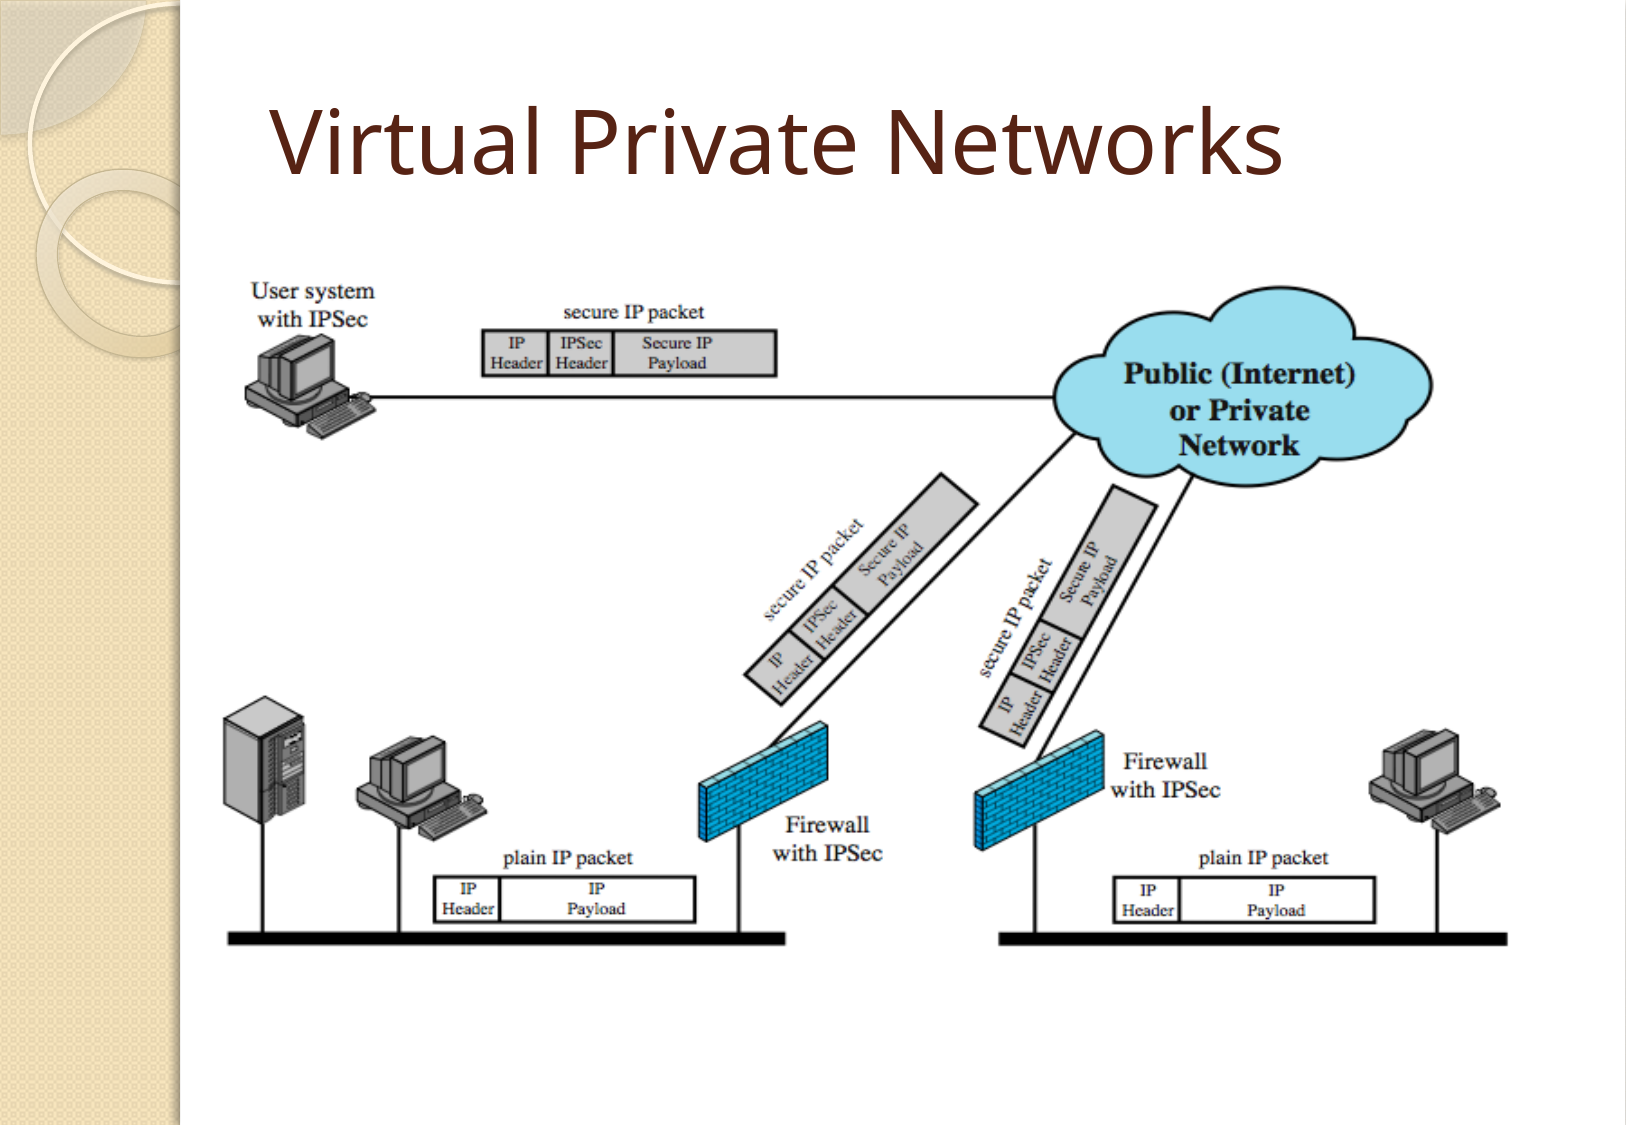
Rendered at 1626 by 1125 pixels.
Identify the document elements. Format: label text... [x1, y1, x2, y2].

title Virtual Private Networks [255, 45, 1588, 233]
picture [195, 262, 1524, 1001]
